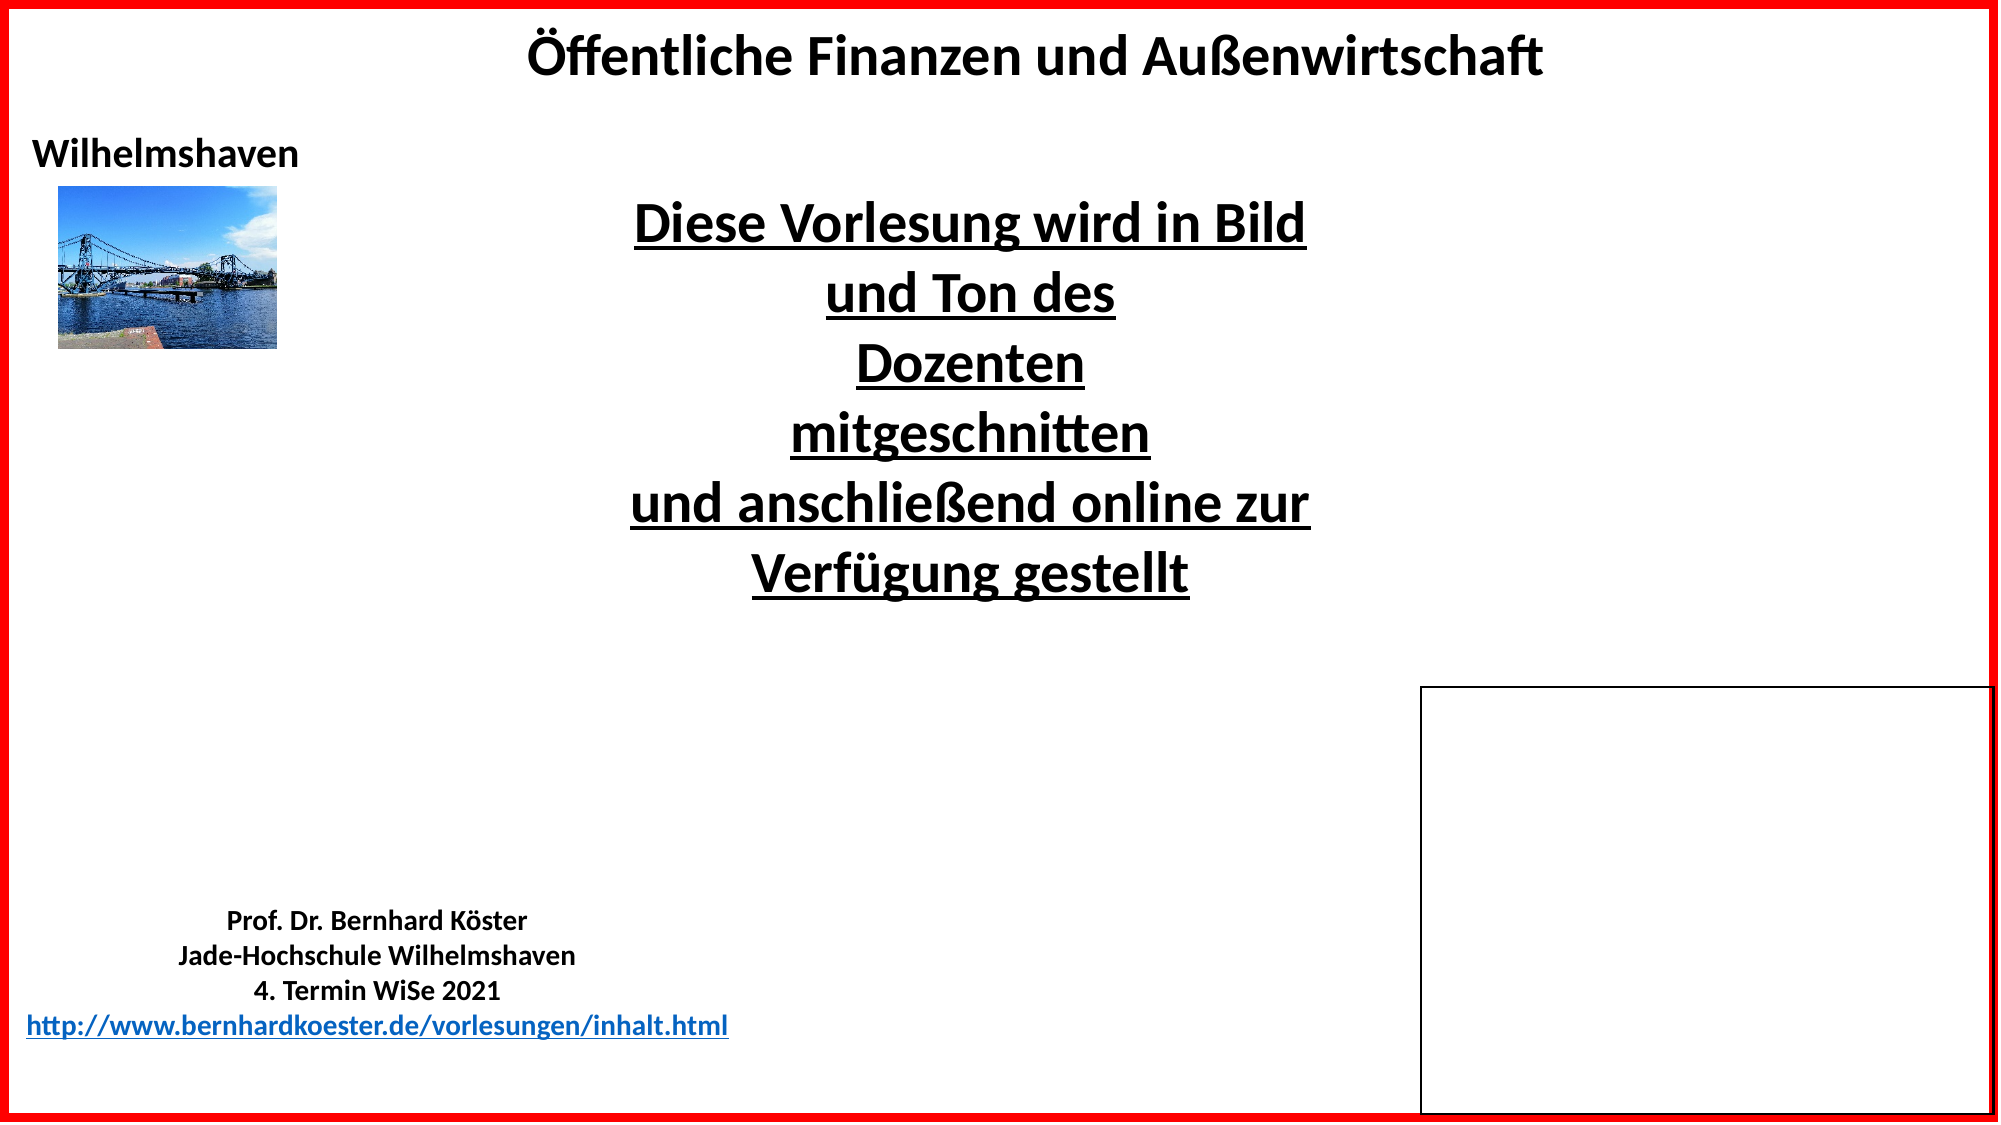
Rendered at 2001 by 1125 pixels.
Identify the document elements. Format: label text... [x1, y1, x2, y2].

text_box [3, 4, 1995, 1119]
text_box Öffentliche Finanzen und Außenwirtschaft [512, 9, 1572, 95]
text_box Prof. Dr. Bernhard Köster Jade-Hochschule Wilhelmshaven 4. Termin WiSe 2021 http://www.bernhardkoester.de/vorlesungen/inhalt.html [10, 894, 745, 1084]
text_box Wilhelmshaven [17, 118, 317, 184]
text_box [1420, 686, 1995, 1115]
picture [58, 186, 277, 349]
text_box Diese Vorlesung wird in Bild und Ton des Dozenten mitgeschnitten und anschließend online zur Verfügung gestellt [609, 176, 1333, 682]
